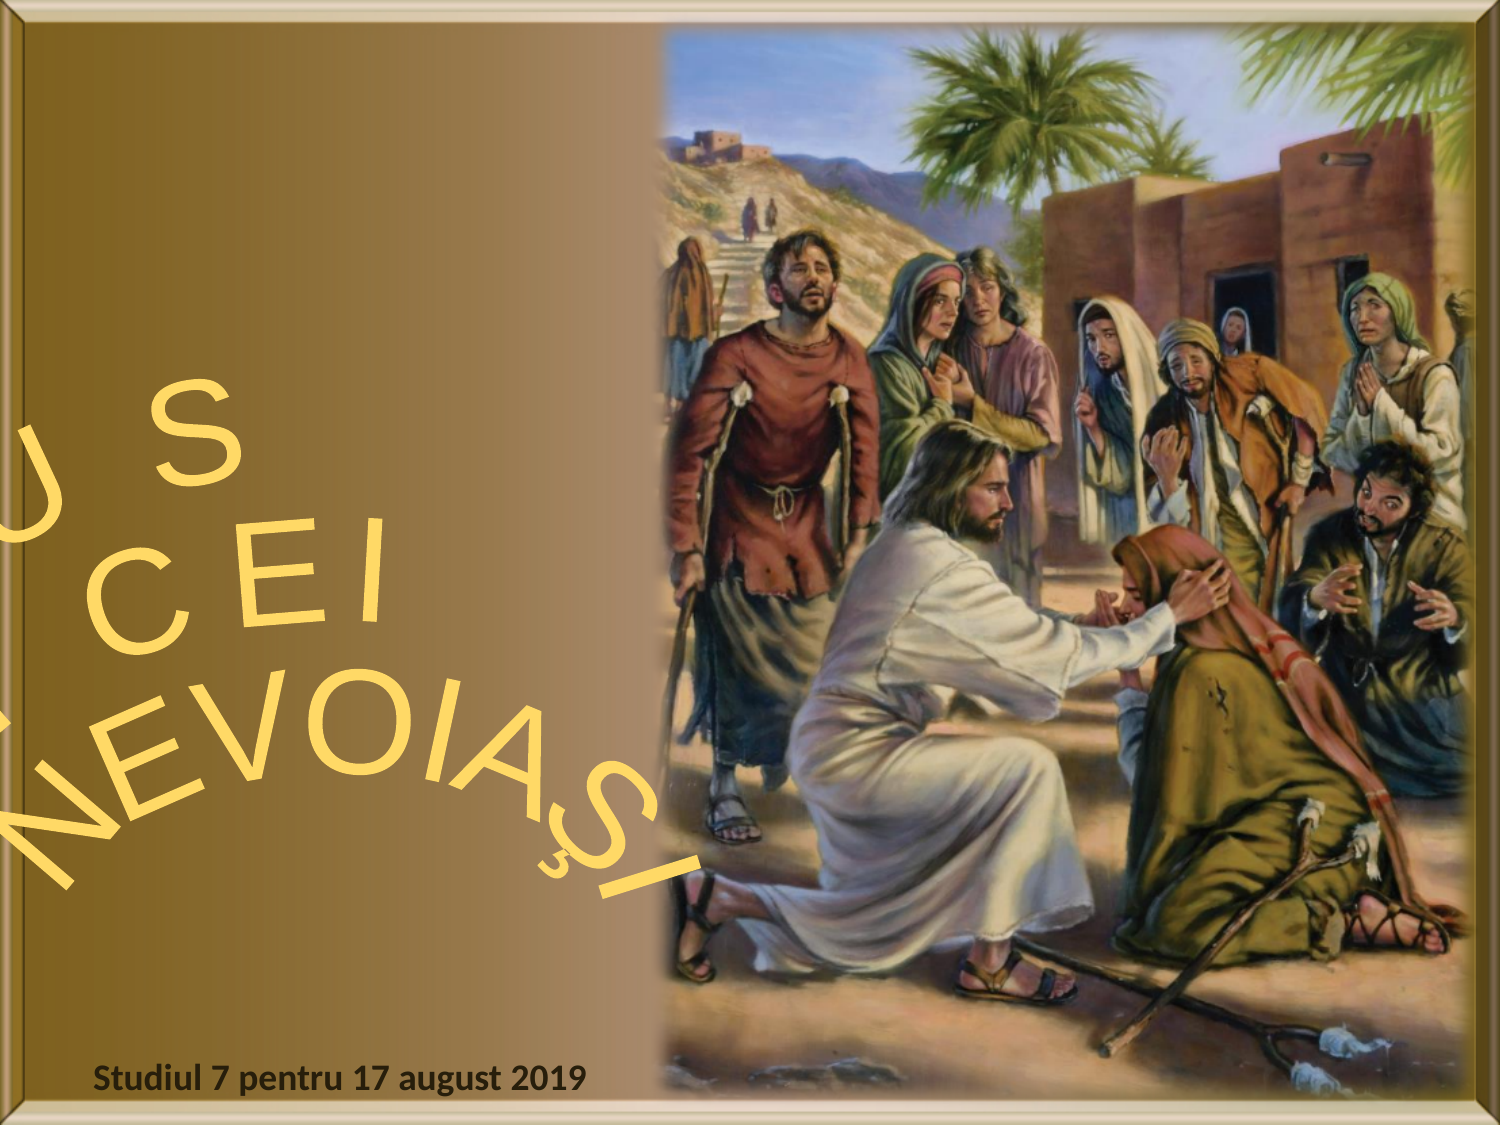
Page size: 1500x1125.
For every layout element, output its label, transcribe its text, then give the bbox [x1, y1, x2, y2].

text_box Studiul 7 pentru 17 august 2019 [19, 1045, 648, 1106]
picture [0, 0, 1500, 1125]
